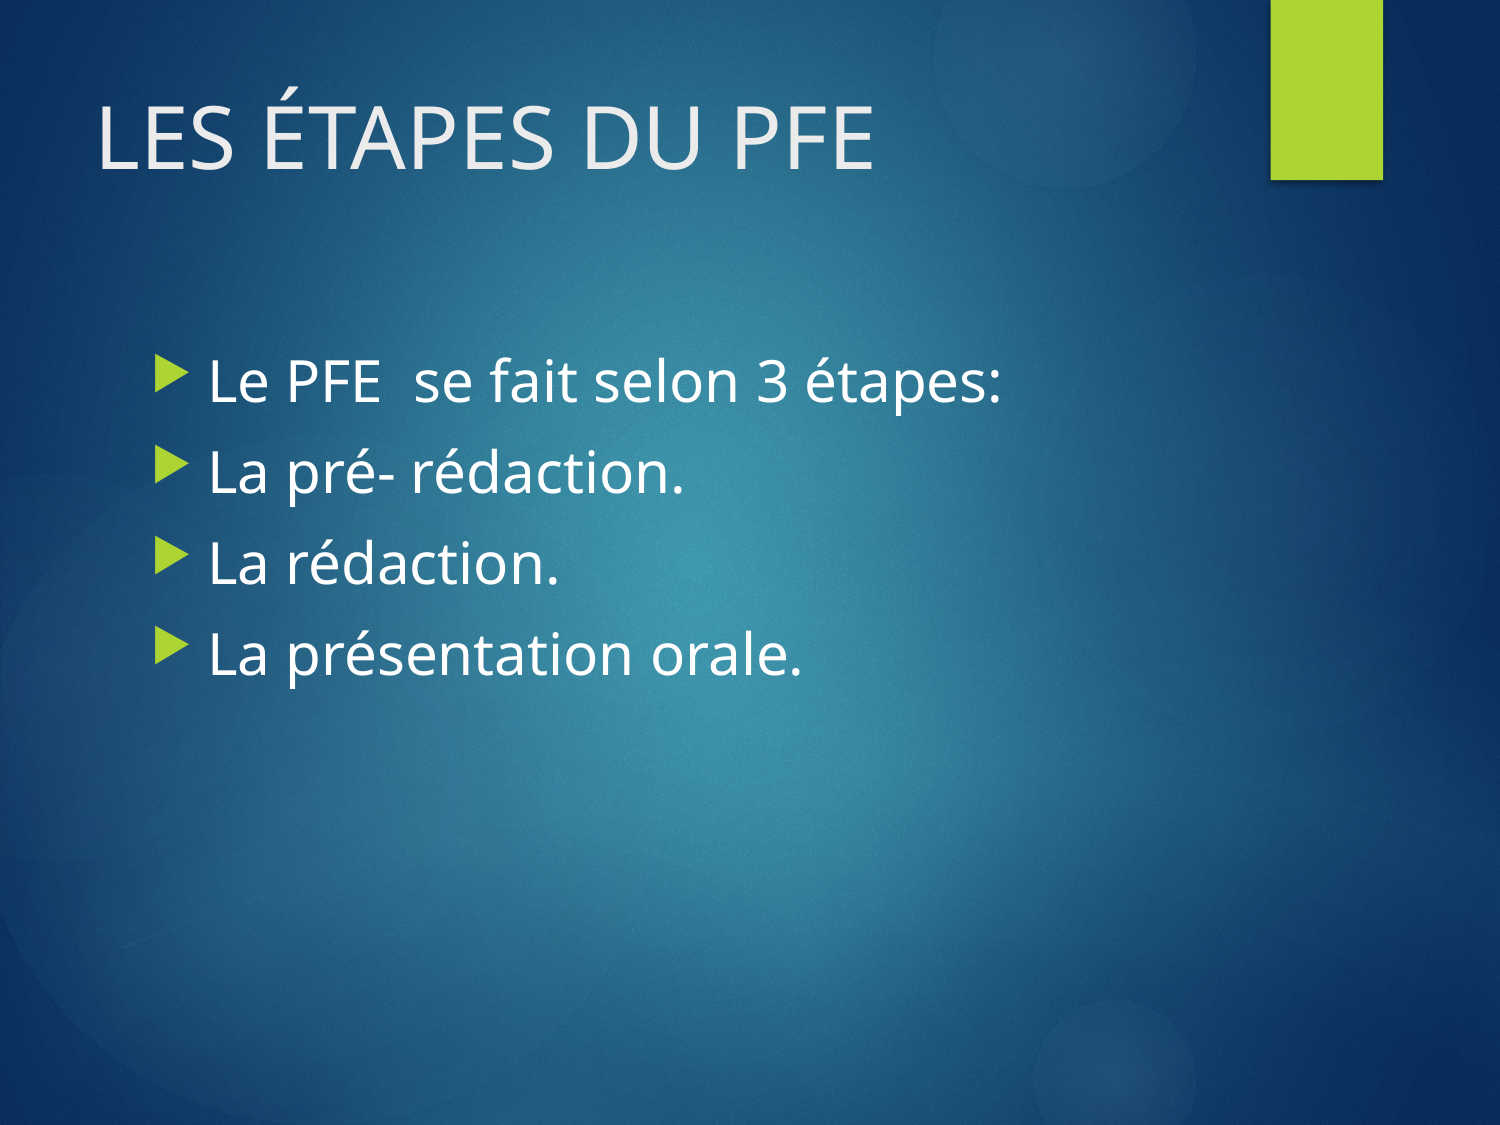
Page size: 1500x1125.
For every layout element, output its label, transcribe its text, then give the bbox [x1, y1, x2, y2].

title LES ÉTAPES DU PFE [79, 74, 1237, 304]
list Le PFE se fait selon 3 étapes: La pré- rédaction. La rédaction. La présentation orale. [135, 336, 1237, 1025]
